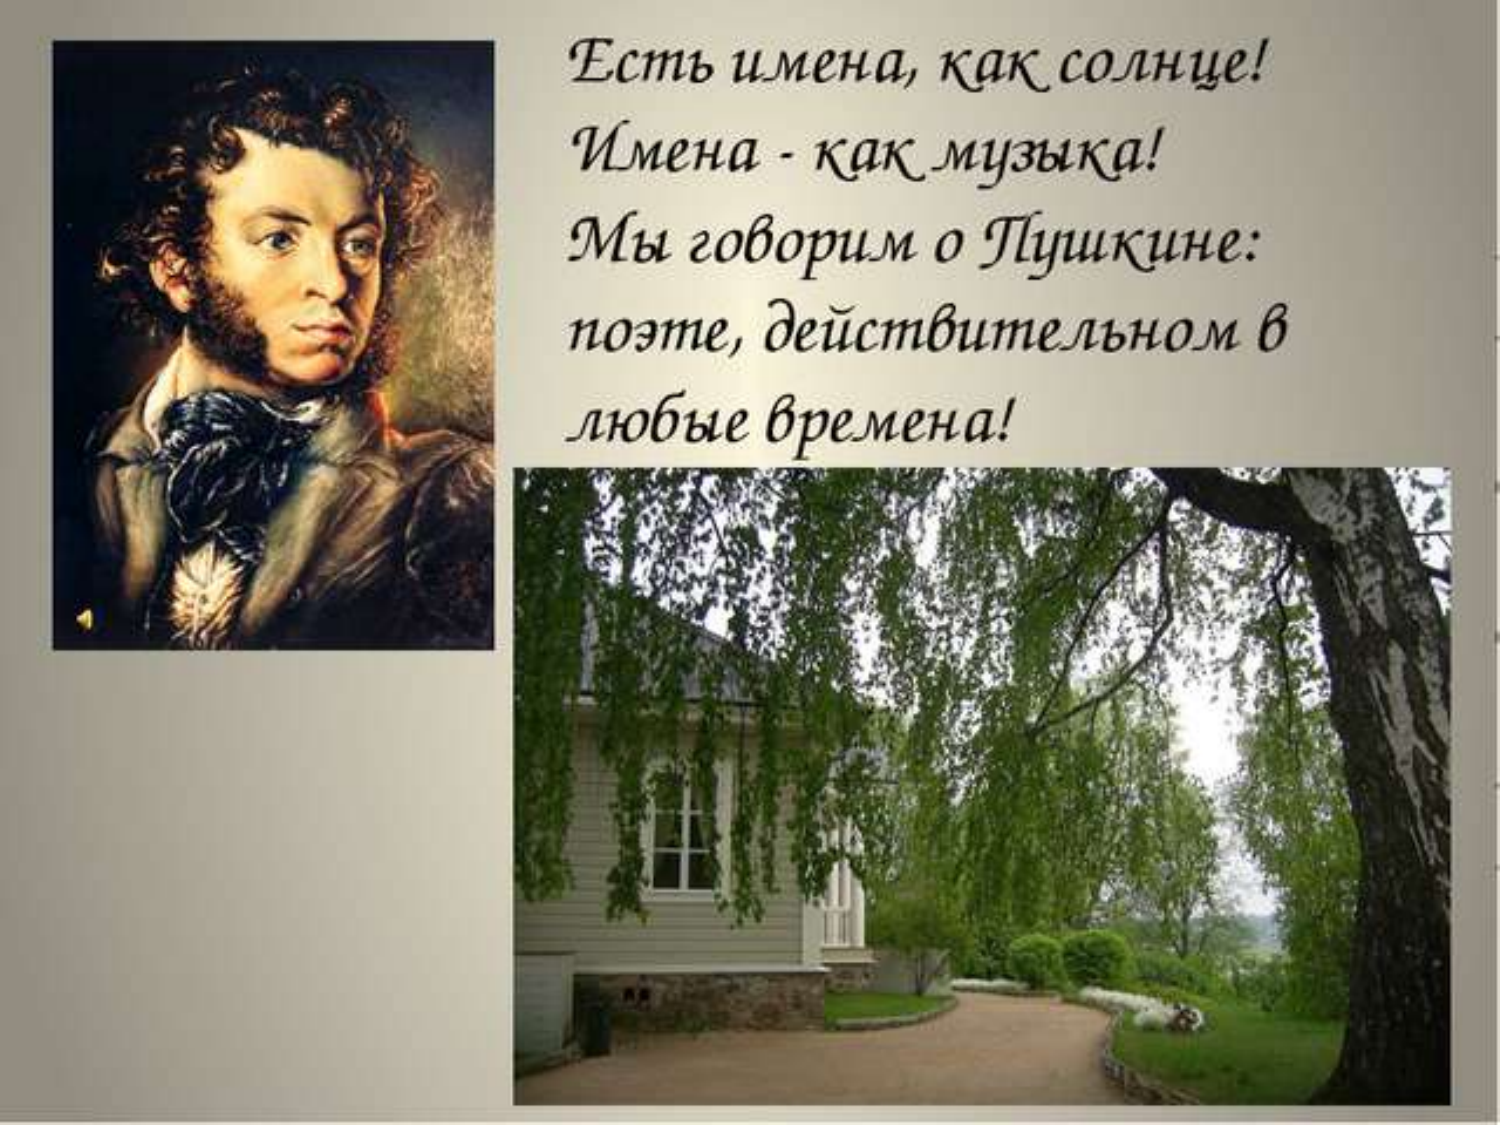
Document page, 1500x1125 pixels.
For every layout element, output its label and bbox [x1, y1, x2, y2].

list [0, 0, 1500, 1125]
